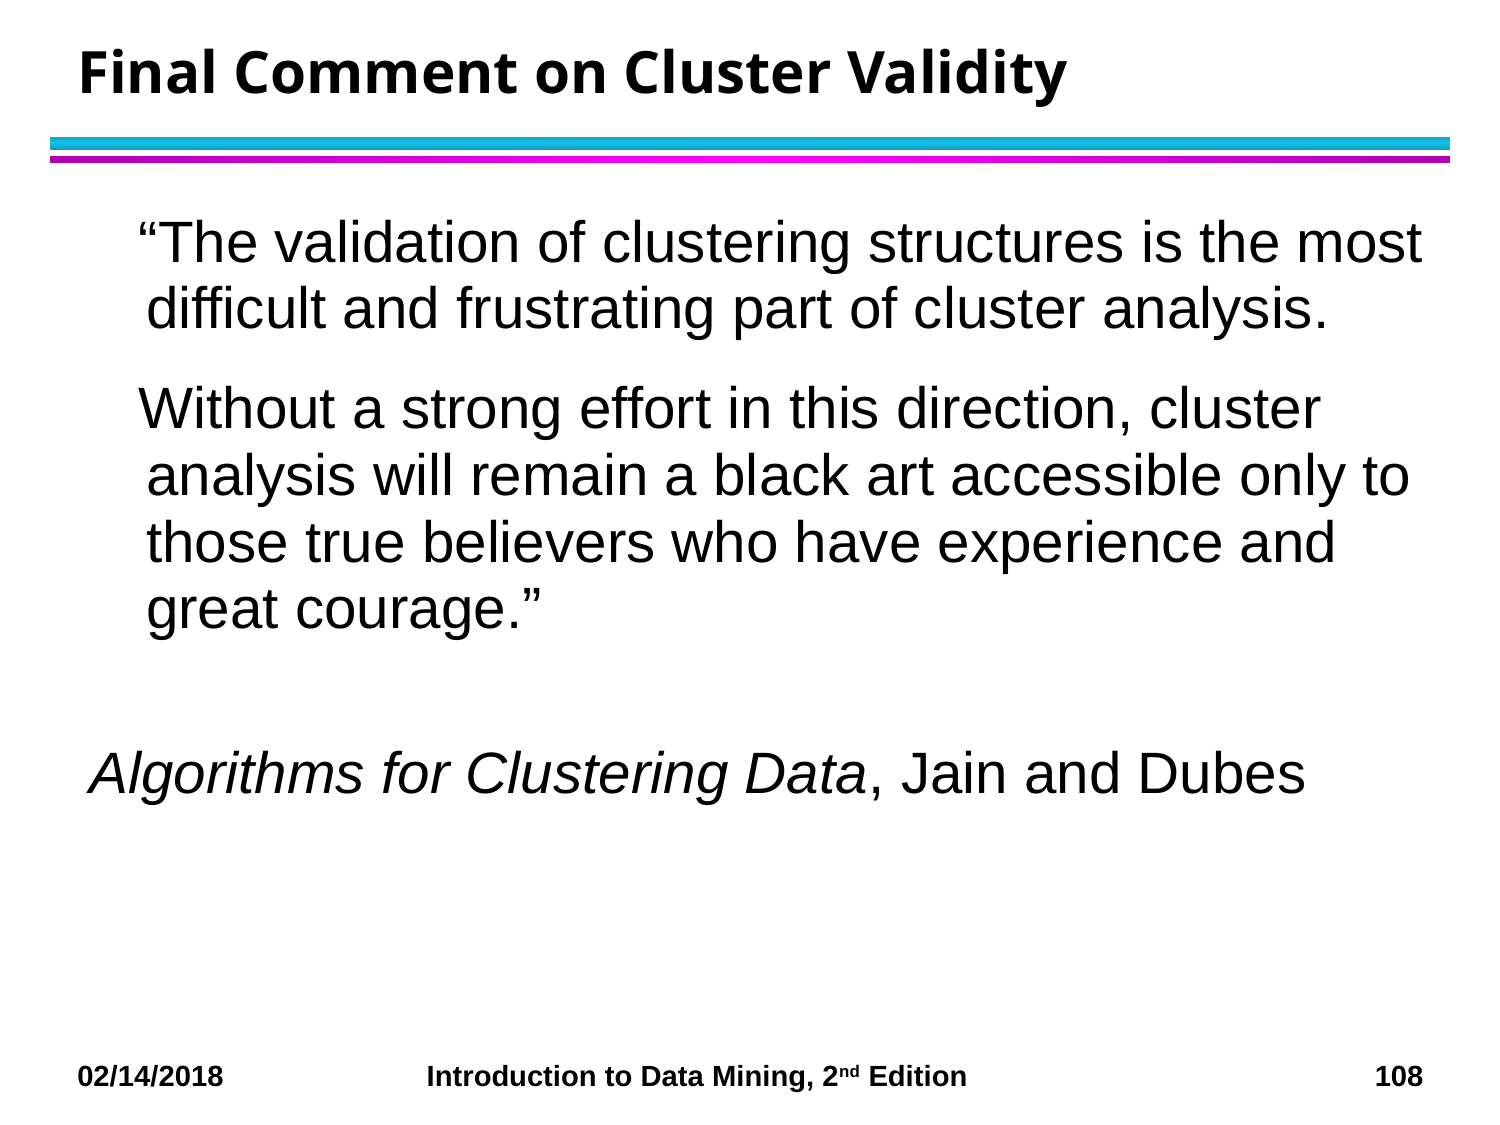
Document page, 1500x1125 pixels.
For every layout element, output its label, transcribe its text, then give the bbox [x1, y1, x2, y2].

title Final Comment on Cluster Validity [62, 24, 1421, 113]
list “The validation of clustering structures is the most difficult and frustrating part of cluster analysis. Without a strong effort in this direction, cluster analysis will remain a black art accessible only to those true believers who have experience and great courage.” Algorithms for Clustering Data, Jain and Dubes [75, 200, 1463, 1075]
